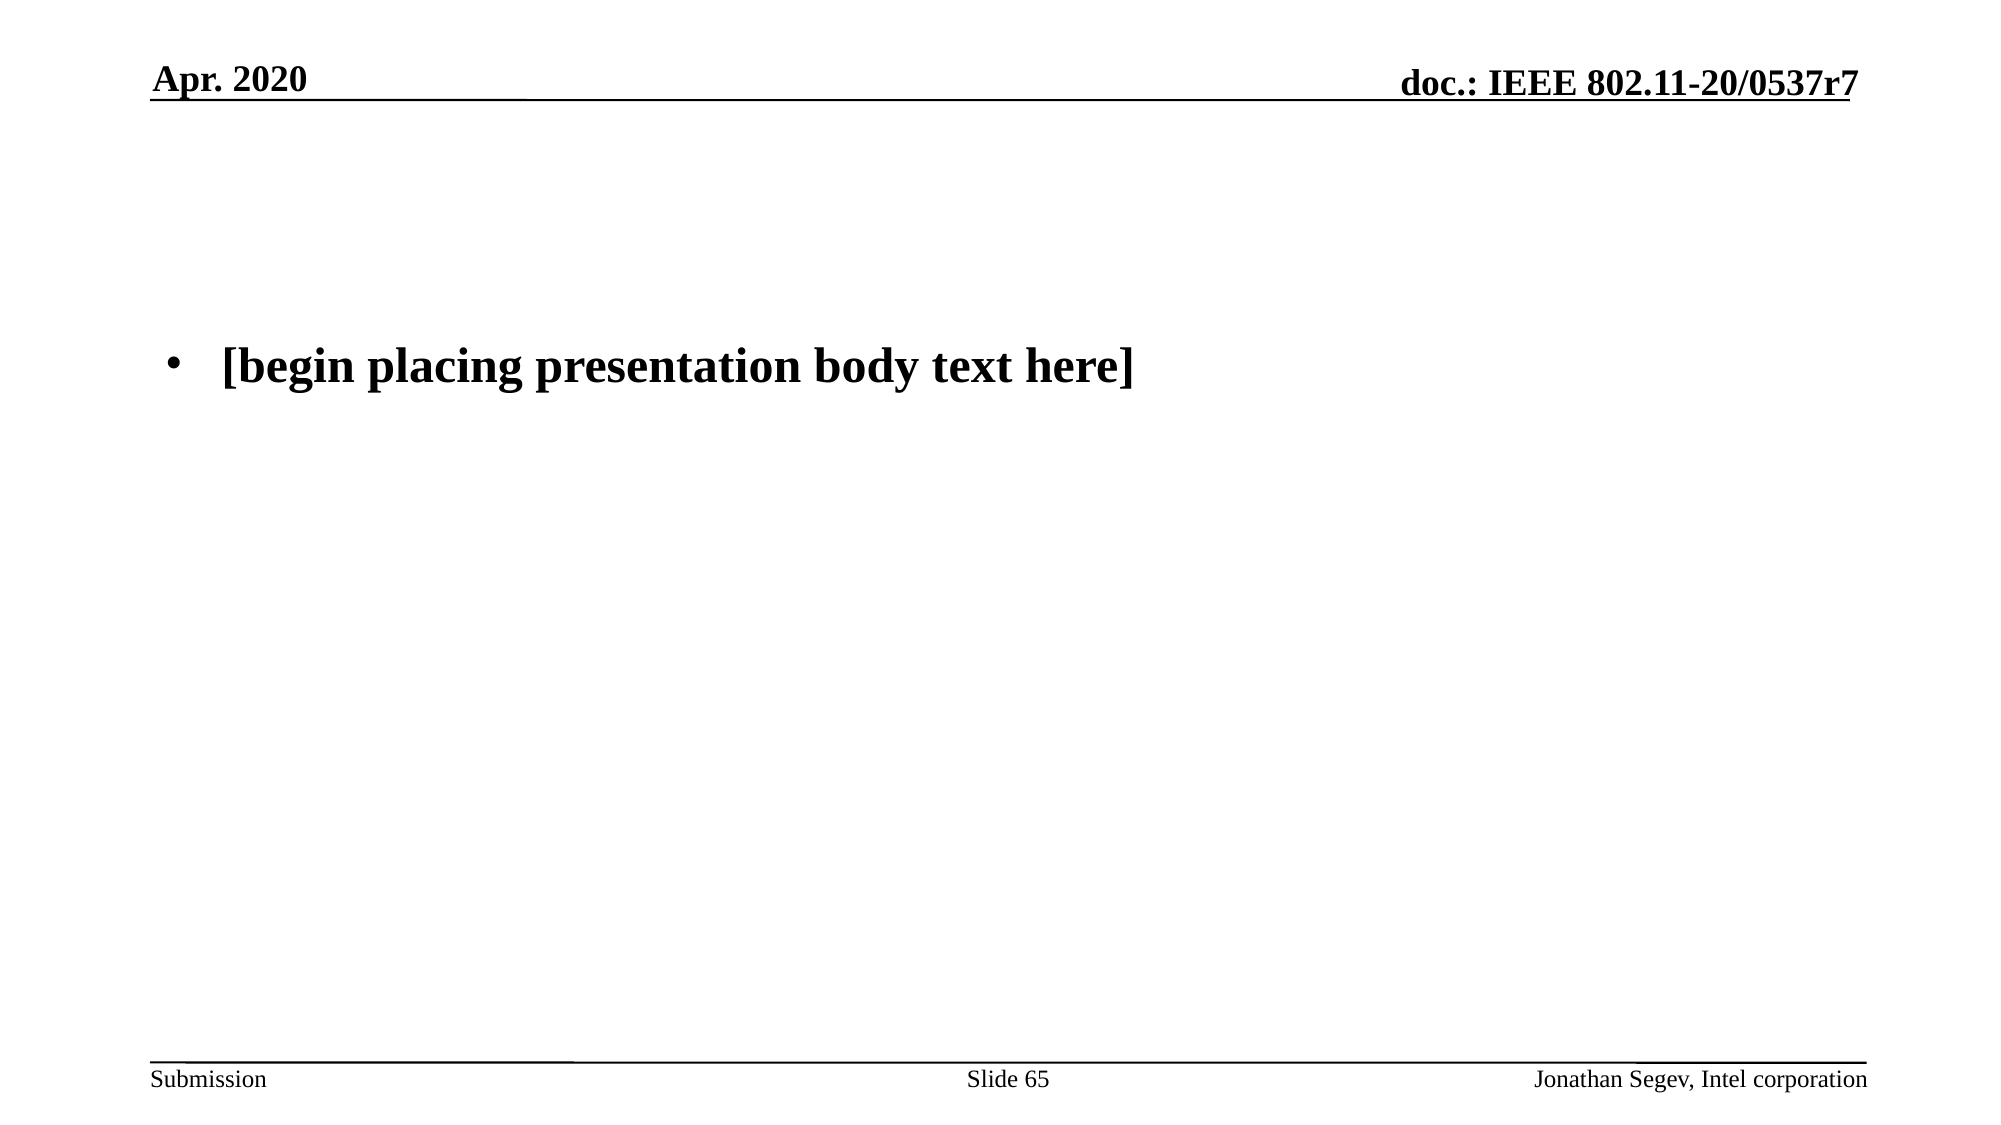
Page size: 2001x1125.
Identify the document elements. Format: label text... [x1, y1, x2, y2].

list [begin placing presentation body text here] [149, 324, 1850, 1000]
slide_number Slide 65 [950, 1061, 1067, 1123]
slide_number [152, 54, 563, 100]
footer Jonathan Segev, Intel corporation [1171, 1061, 1869, 1093]
